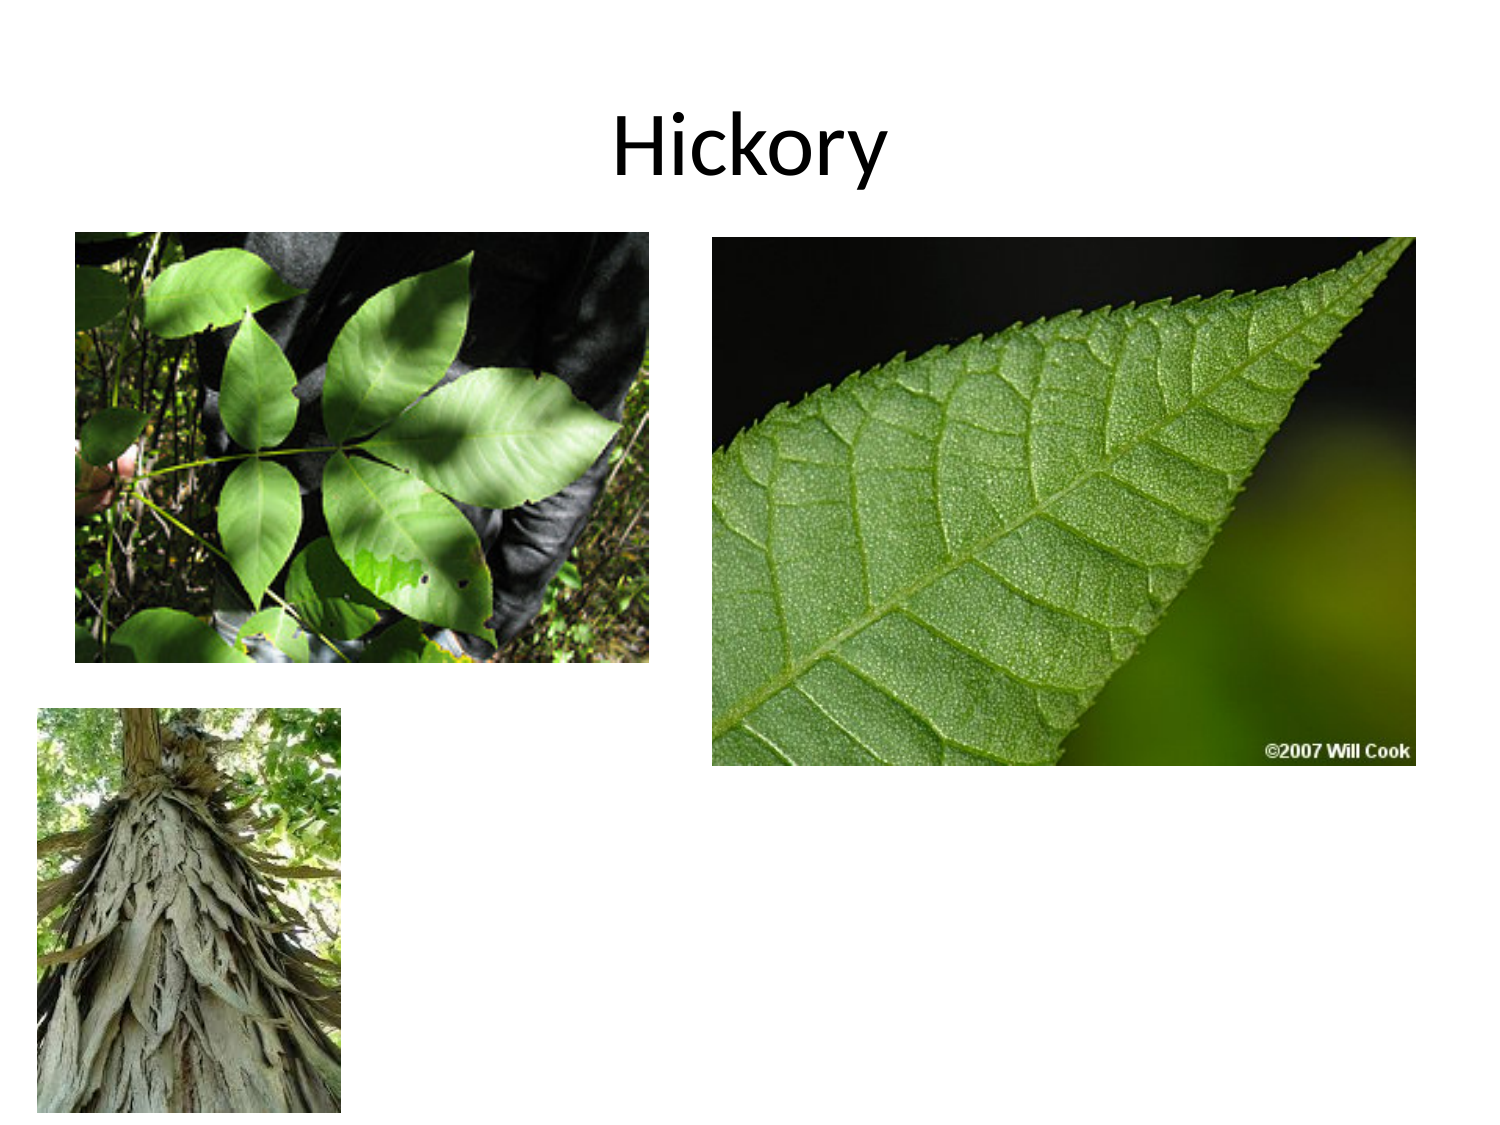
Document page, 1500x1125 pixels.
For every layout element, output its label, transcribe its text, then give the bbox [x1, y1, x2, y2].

picture [37, 707, 341, 1113]
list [74, 232, 649, 663]
picture [712, 237, 1416, 766]
title Hickory [75, 45, 1425, 233]
